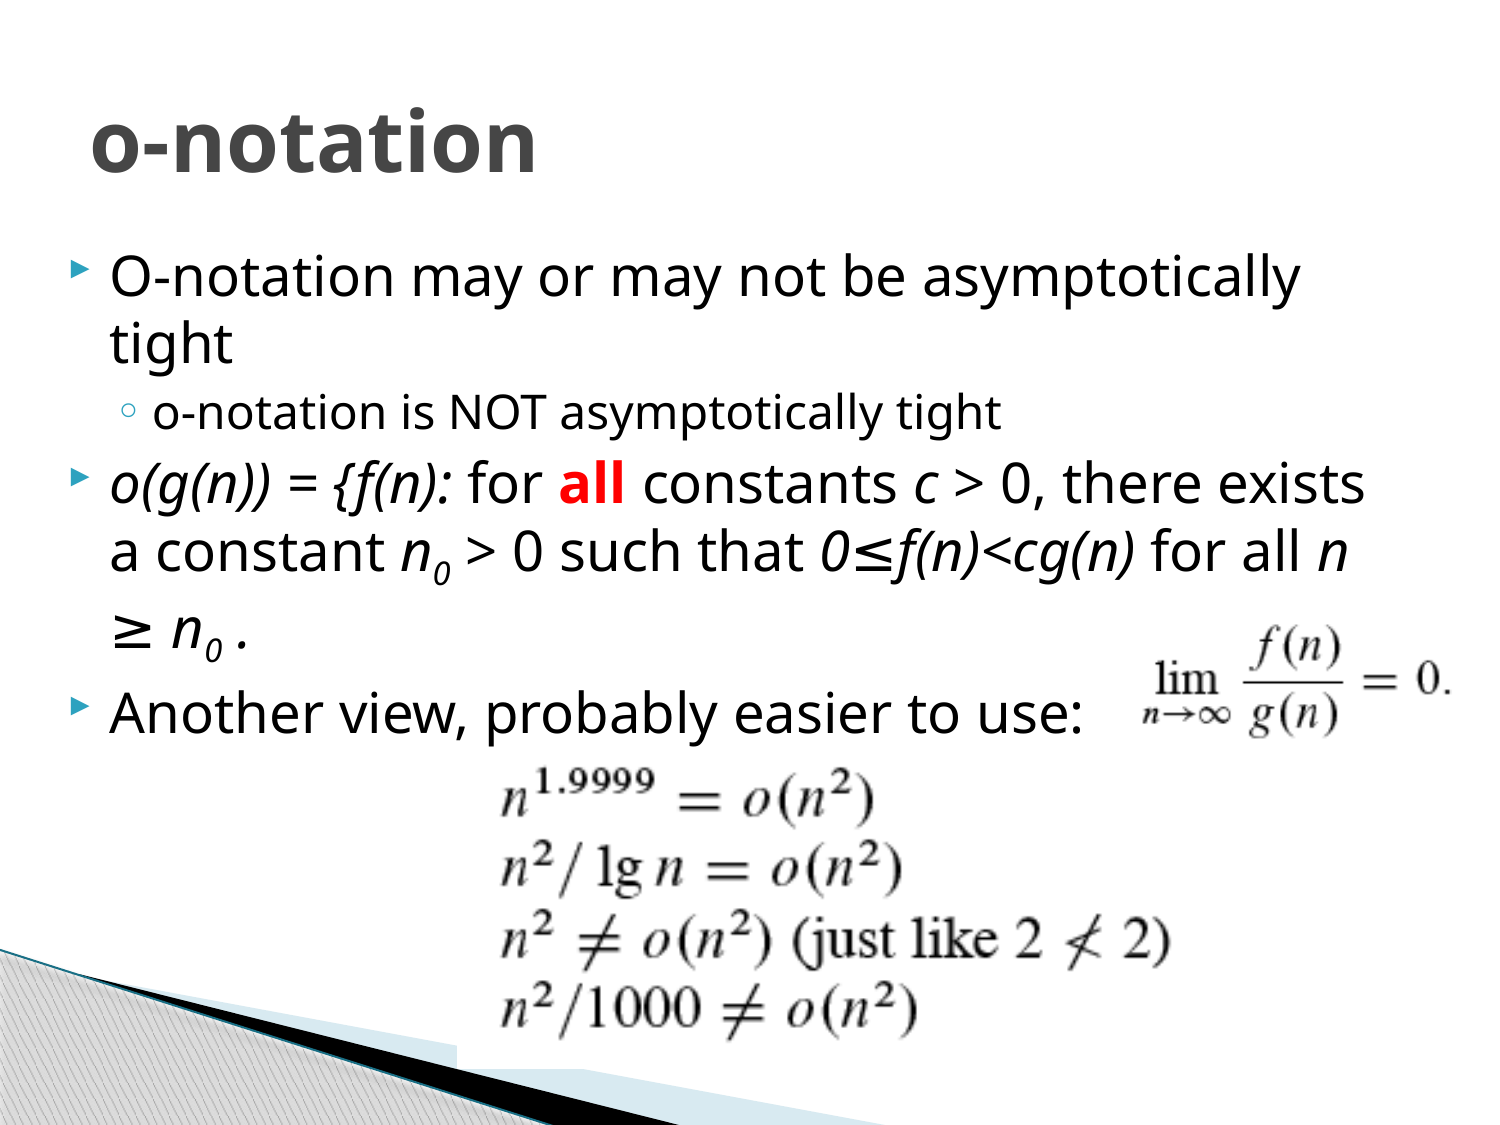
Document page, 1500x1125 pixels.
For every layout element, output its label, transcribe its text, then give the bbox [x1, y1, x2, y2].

picture [457, 602, 1476, 1070]
title o-notation [75, 45, 1425, 232]
list O-notation may or may not be asymptotically tight o-notation is NOT asymptotically tight o(g(n)) = {f(n): for all constants c > 0, there exists a constant n0 > 0 such that 0≤f(n)<cg(n) for all n ≥ n0 . Another view, probably easier to use: [35, 232, 1425, 1047]
